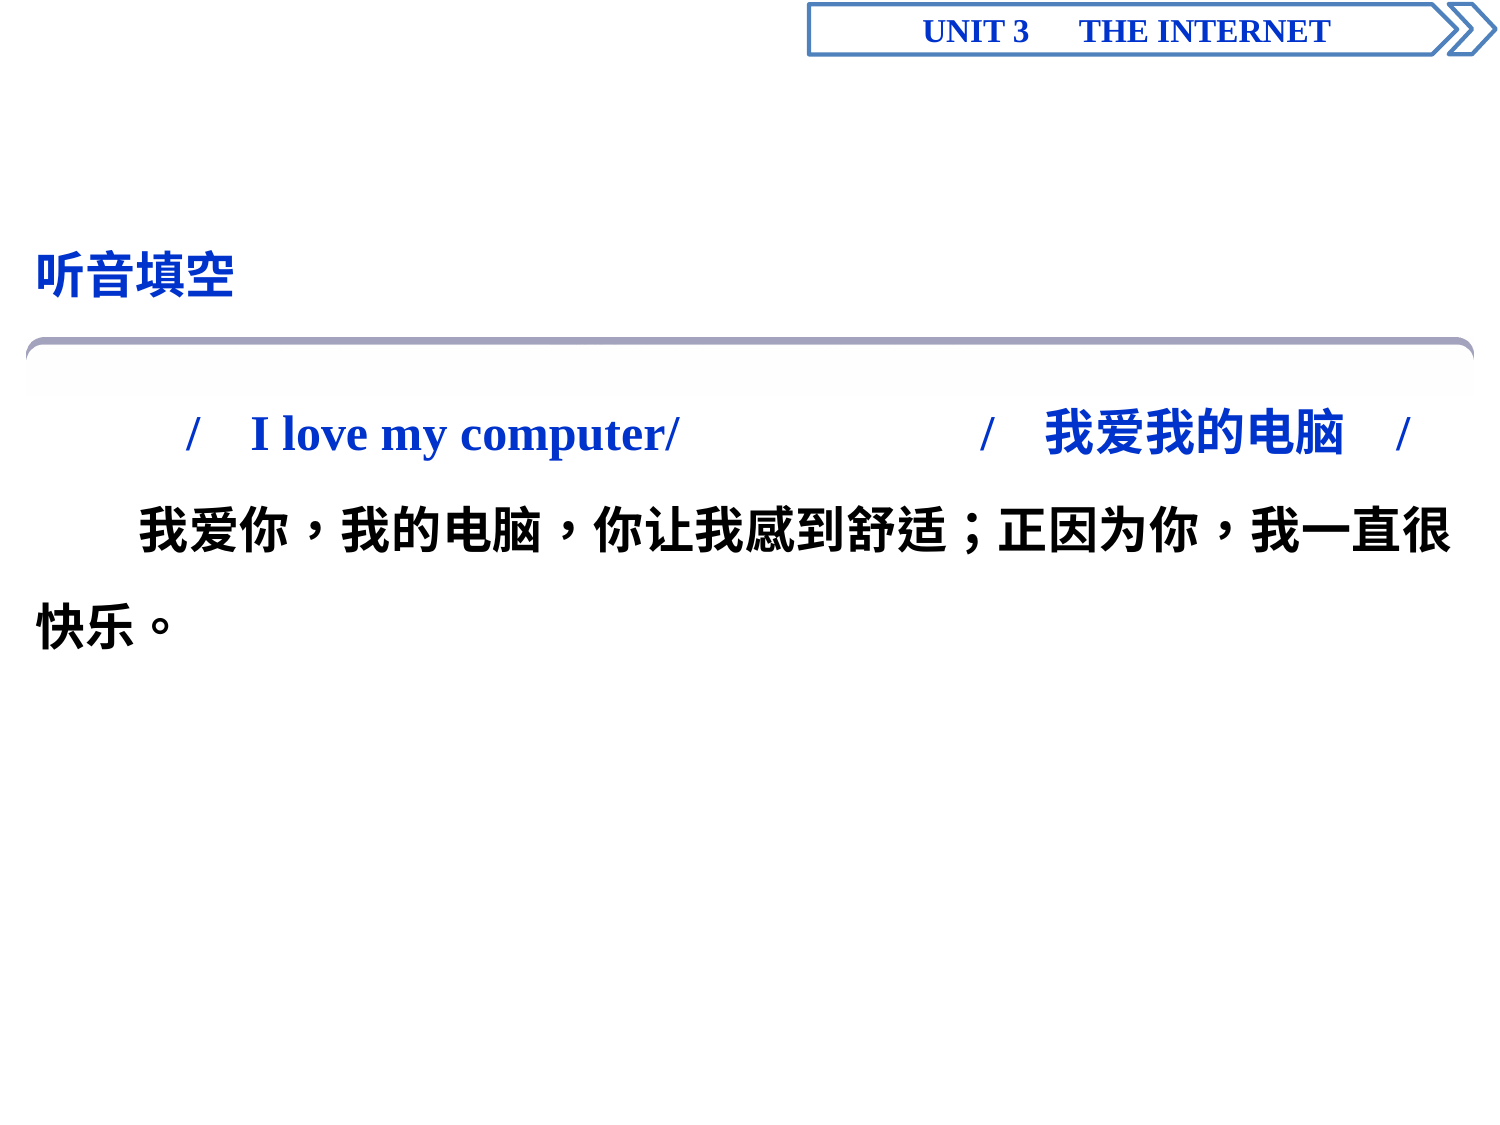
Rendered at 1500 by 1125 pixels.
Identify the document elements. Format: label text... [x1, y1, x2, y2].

text_box [1446, 1, 1498, 57]
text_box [35, 314, 1466, 693]
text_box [34, 243, 1466, 313]
picture [1466, 337, 1474, 397]
text_box UNIT 3 THE INTERNET [806, 2, 1460, 57]
picture [26, 337, 35, 397]
